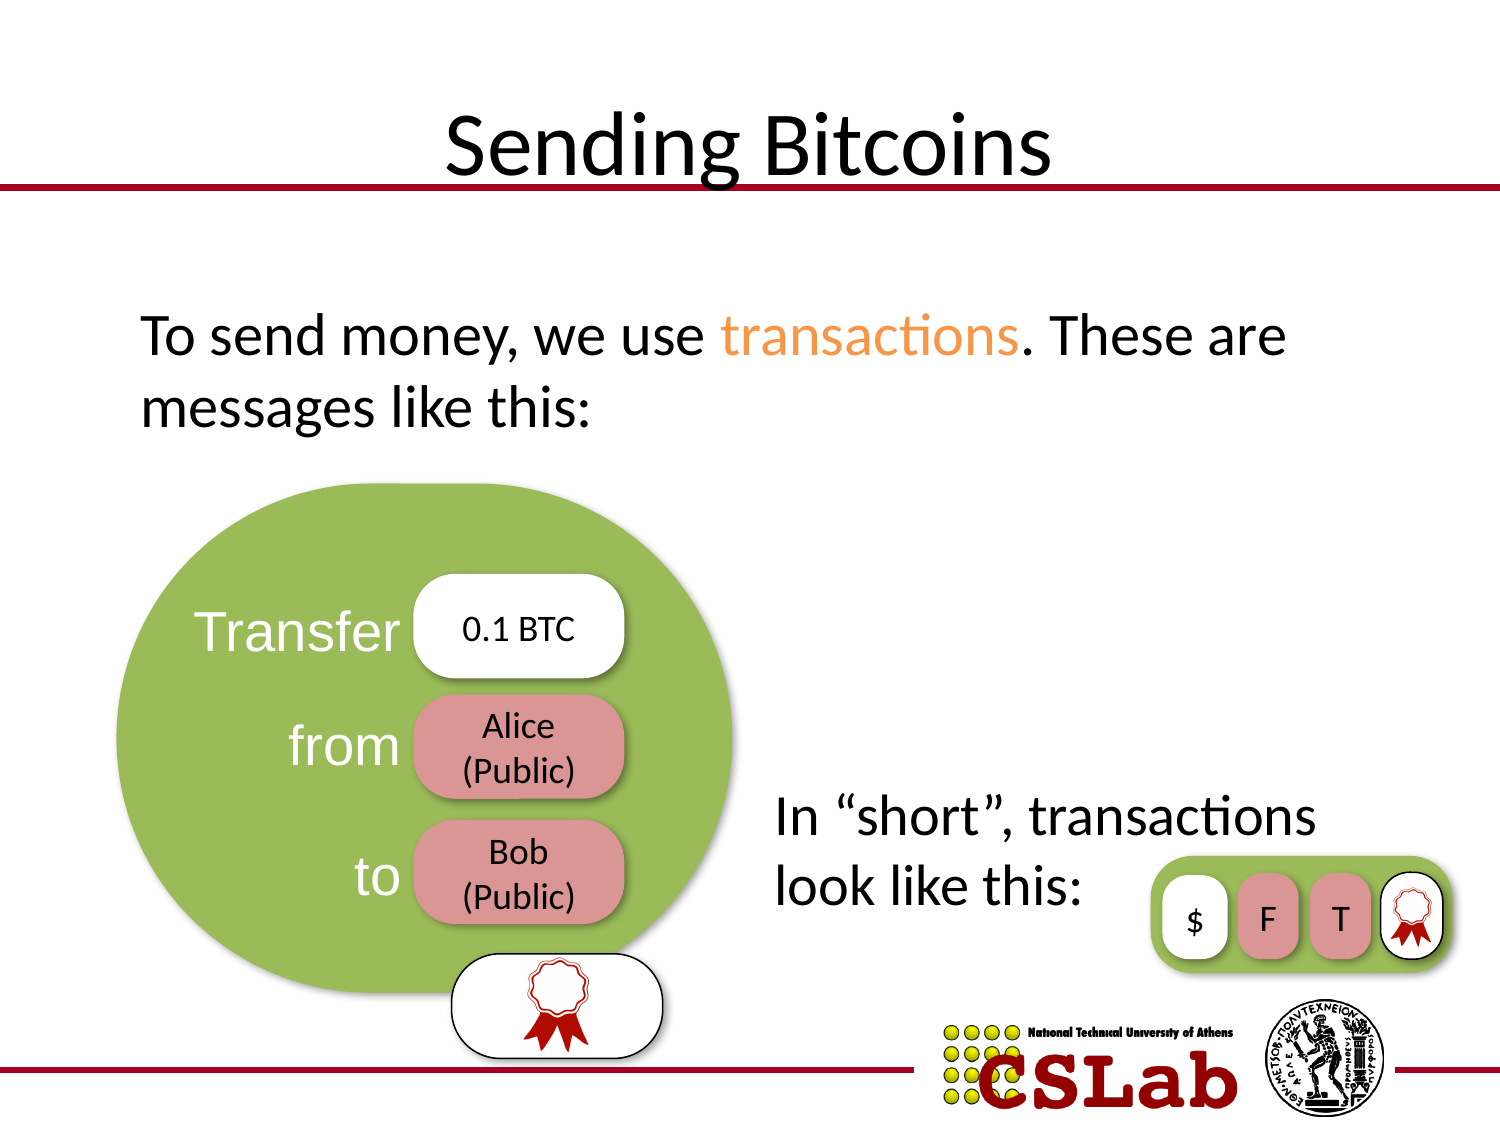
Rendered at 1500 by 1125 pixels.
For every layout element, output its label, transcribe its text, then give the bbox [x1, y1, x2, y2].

text_box [114, 491, 735, 995]
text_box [177, 573, 625, 925]
title Sending Bitcoins [74, 44, 1426, 233]
picture [1265, 1079, 1384, 1117]
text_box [1150, 855, 1453, 974]
text_box To send money, we use transactions. These are messages like this: [125, 287, 1496, 491]
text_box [451, 953, 663, 1059]
picture [937, 1079, 1243, 1118]
list In “short”, transactions look like this: [759, 769, 1408, 1079]
